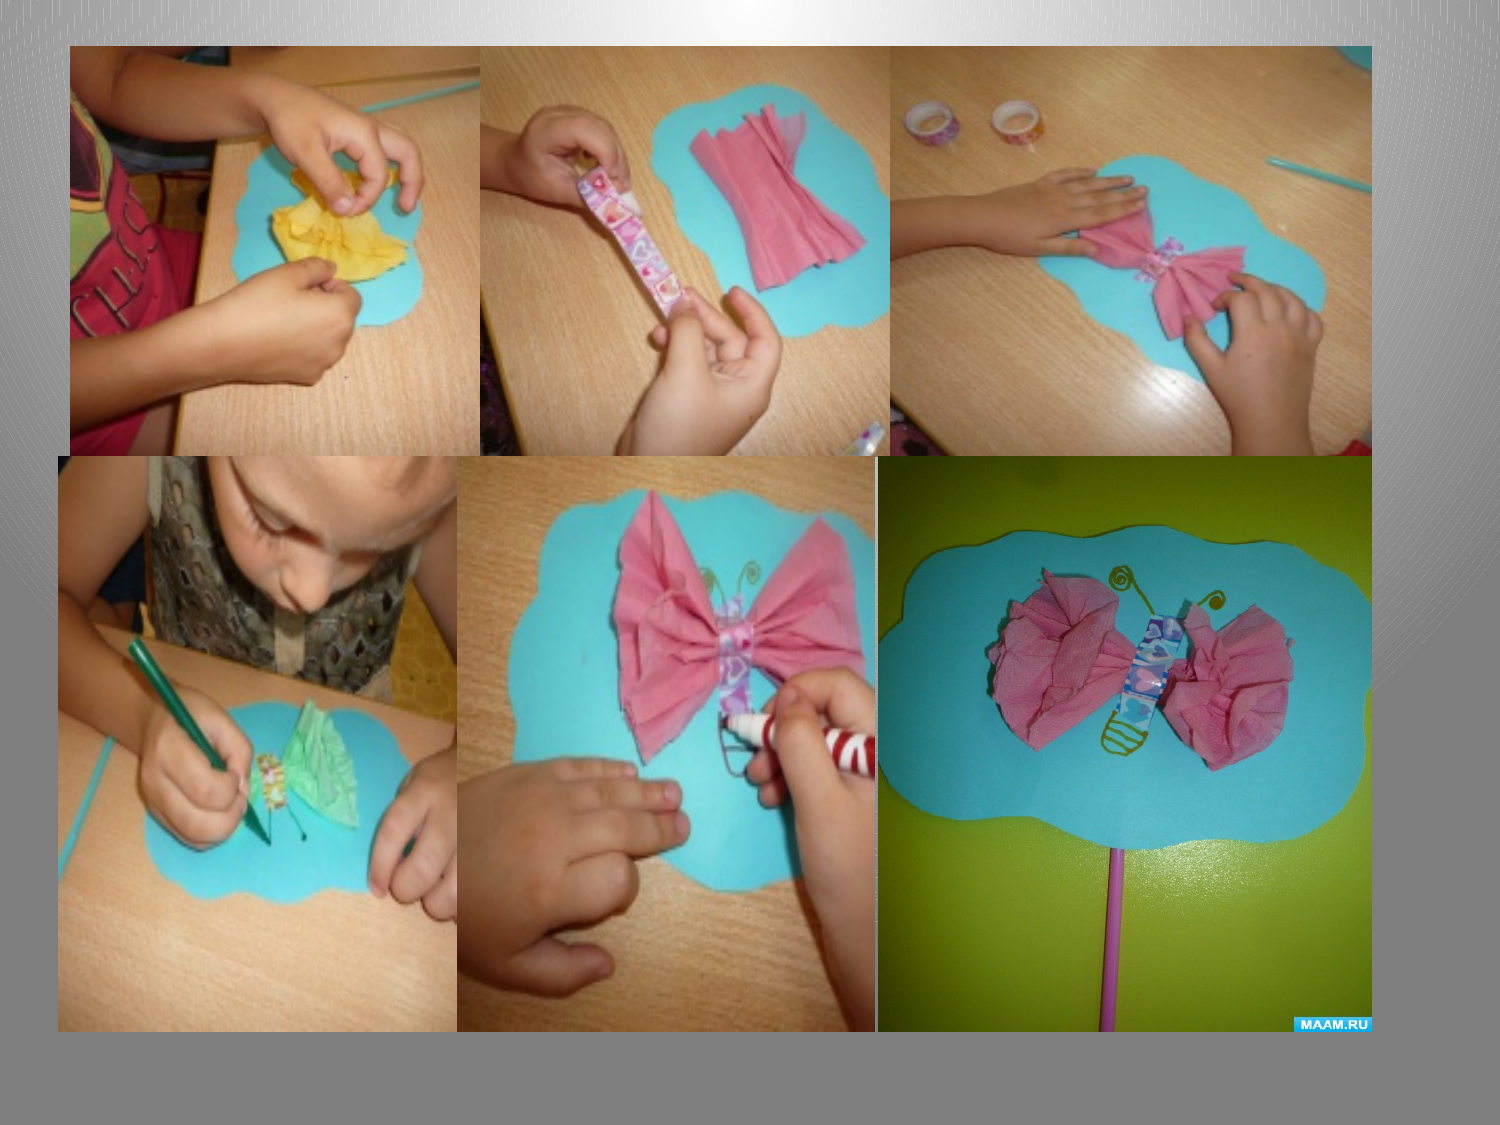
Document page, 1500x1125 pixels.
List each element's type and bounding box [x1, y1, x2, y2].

picture [58, 46, 1372, 1032]
list [70, 46, 479, 455]
